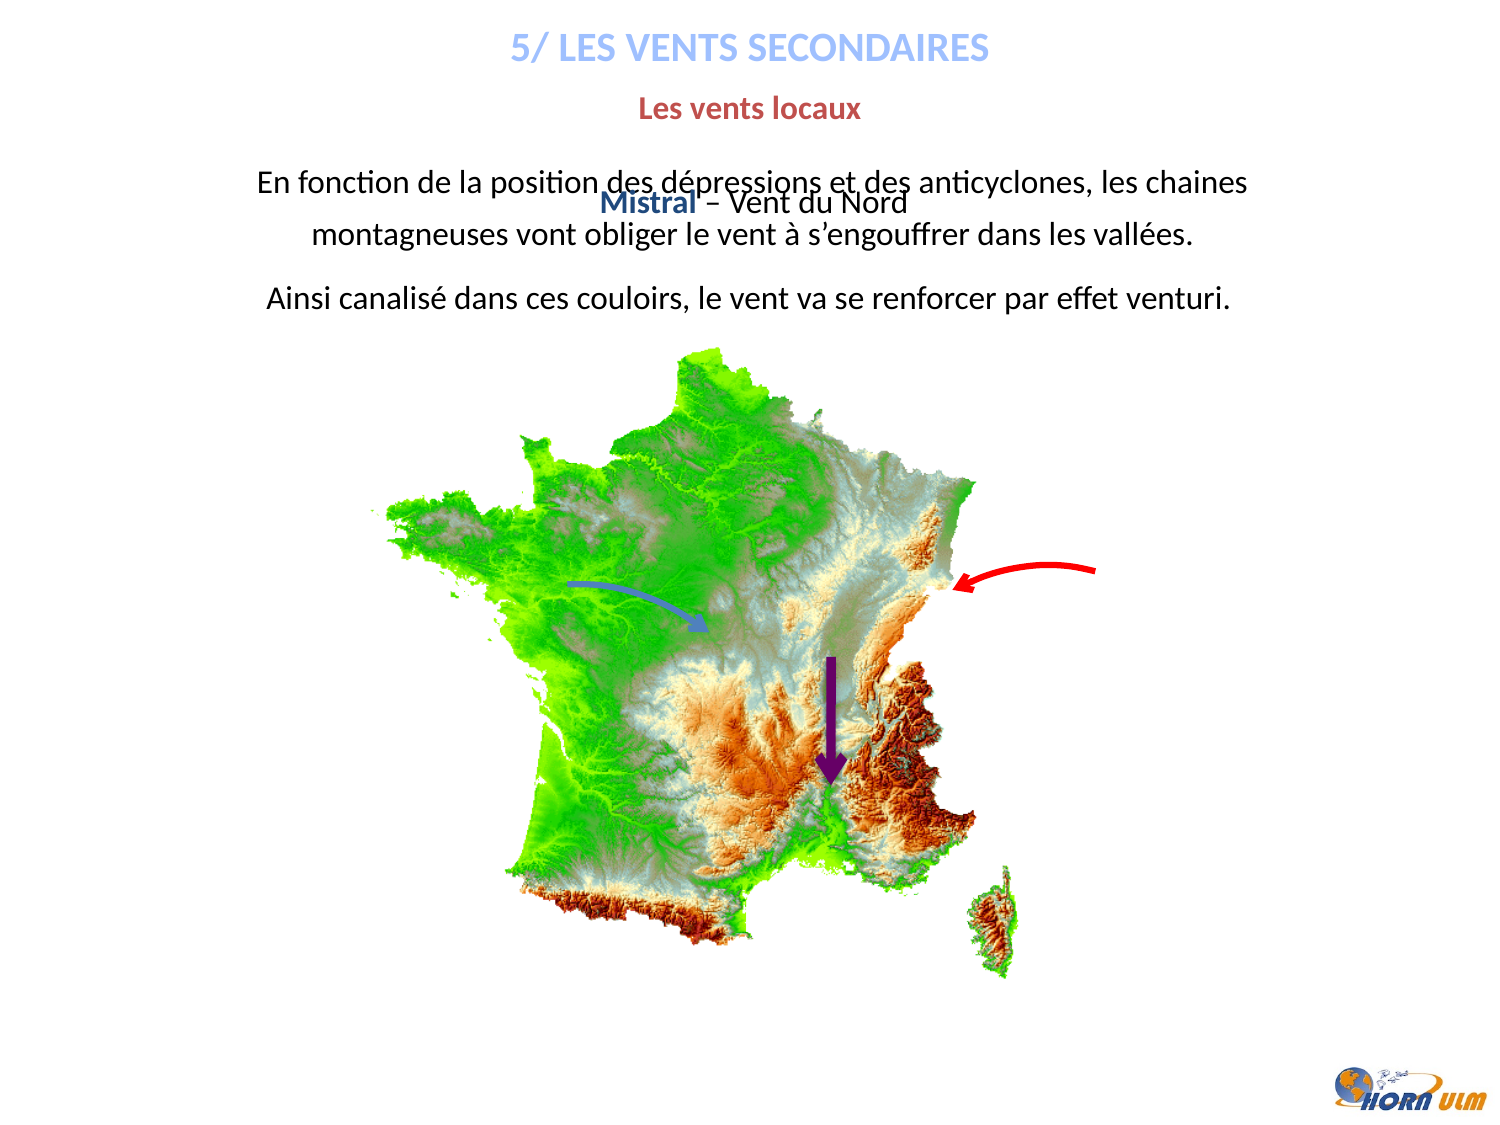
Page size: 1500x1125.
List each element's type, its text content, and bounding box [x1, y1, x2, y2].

text_box En fonction de la position des dépressions et des anticyclones, les chaines montagneuses vont obliger le vent à s’engouffrer dans les vallées. Ainsi canalisé dans ces couloirs, le vent va se renforcer par effet venturi. [164, 140, 1342, 324]
text_box [1021, 563, 1081, 567]
text_box 5/ LES VENTS SECONDAIRES [0, 4, 1500, 79]
picture [1323, 1057, 1500, 1123]
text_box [382, 582, 767, 967]
picture [368, 346, 1021, 980]
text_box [851, 567, 1236, 952]
text_box Mistral – Vent du Nord [506, 173, 1002, 228]
text_box Les vents locaux [0, 79, 1500, 134]
